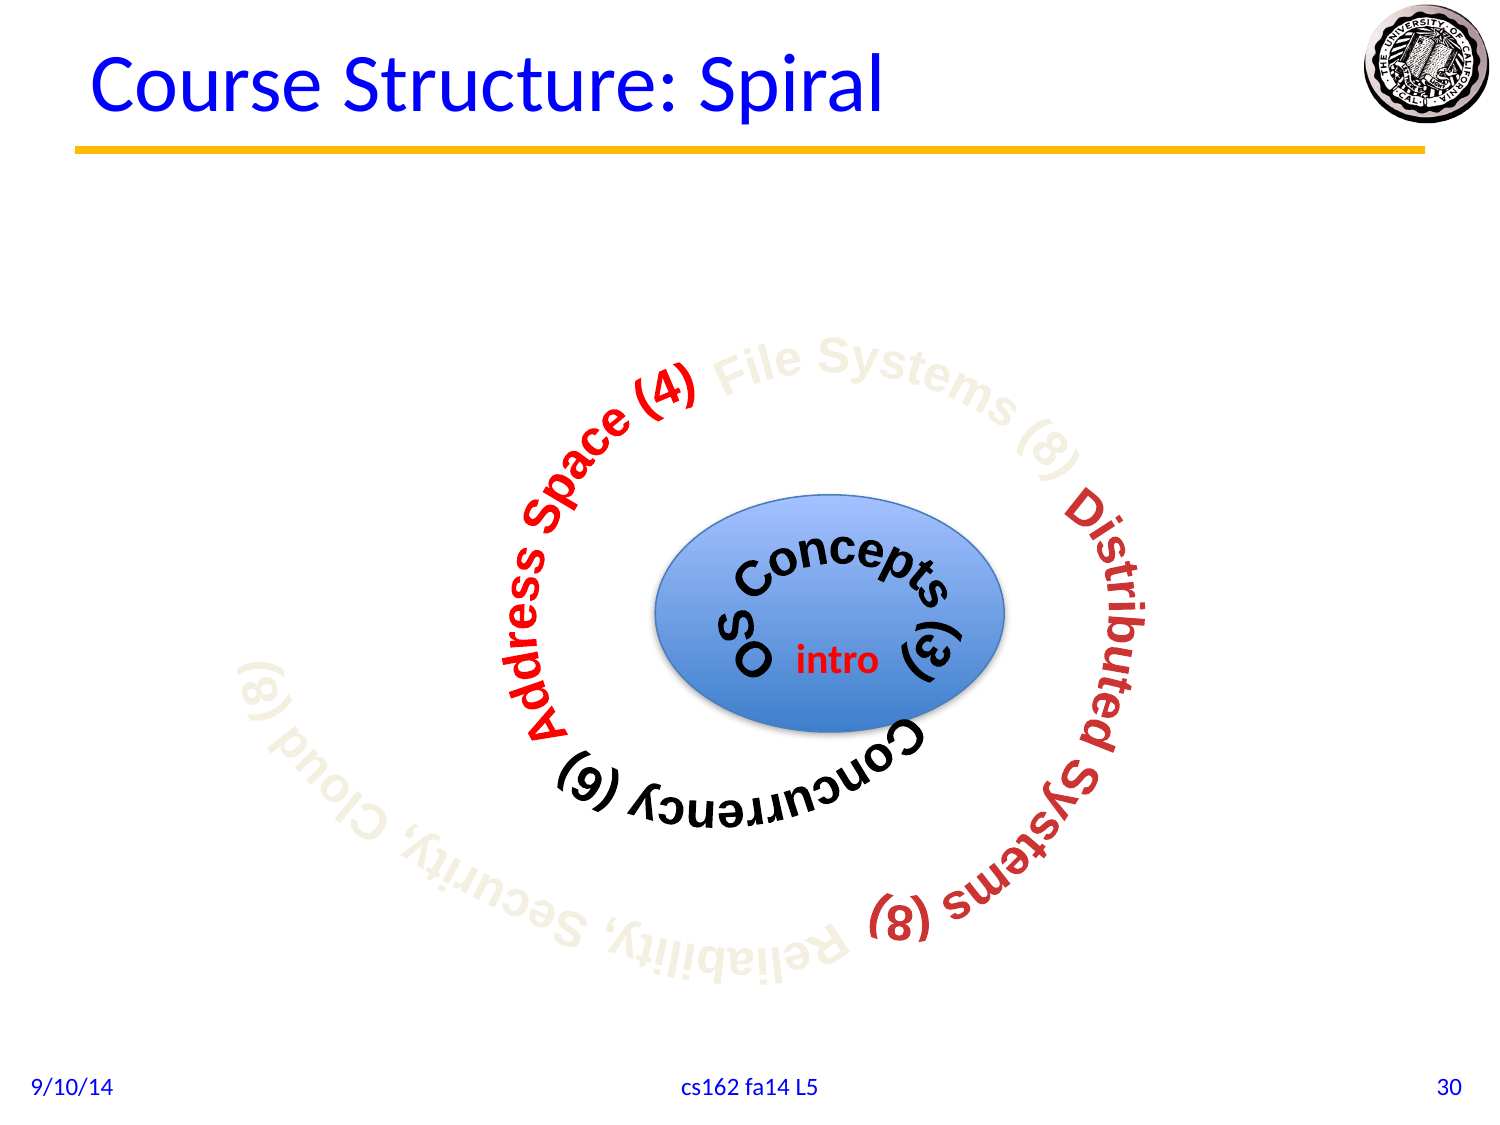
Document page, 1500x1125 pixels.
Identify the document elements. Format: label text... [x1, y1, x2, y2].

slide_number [15, 1055, 366, 1115]
text_box intro [774, 624, 900, 690]
footer cs162 fa14 L5 [512, 1055, 988, 1115]
text_box [654, 493, 1005, 733]
slide_number 30 [1127, 1055, 1478, 1115]
title Course Structure: Spiral [75, 6, 1425, 150]
picture [1350, 0, 1500, 127]
